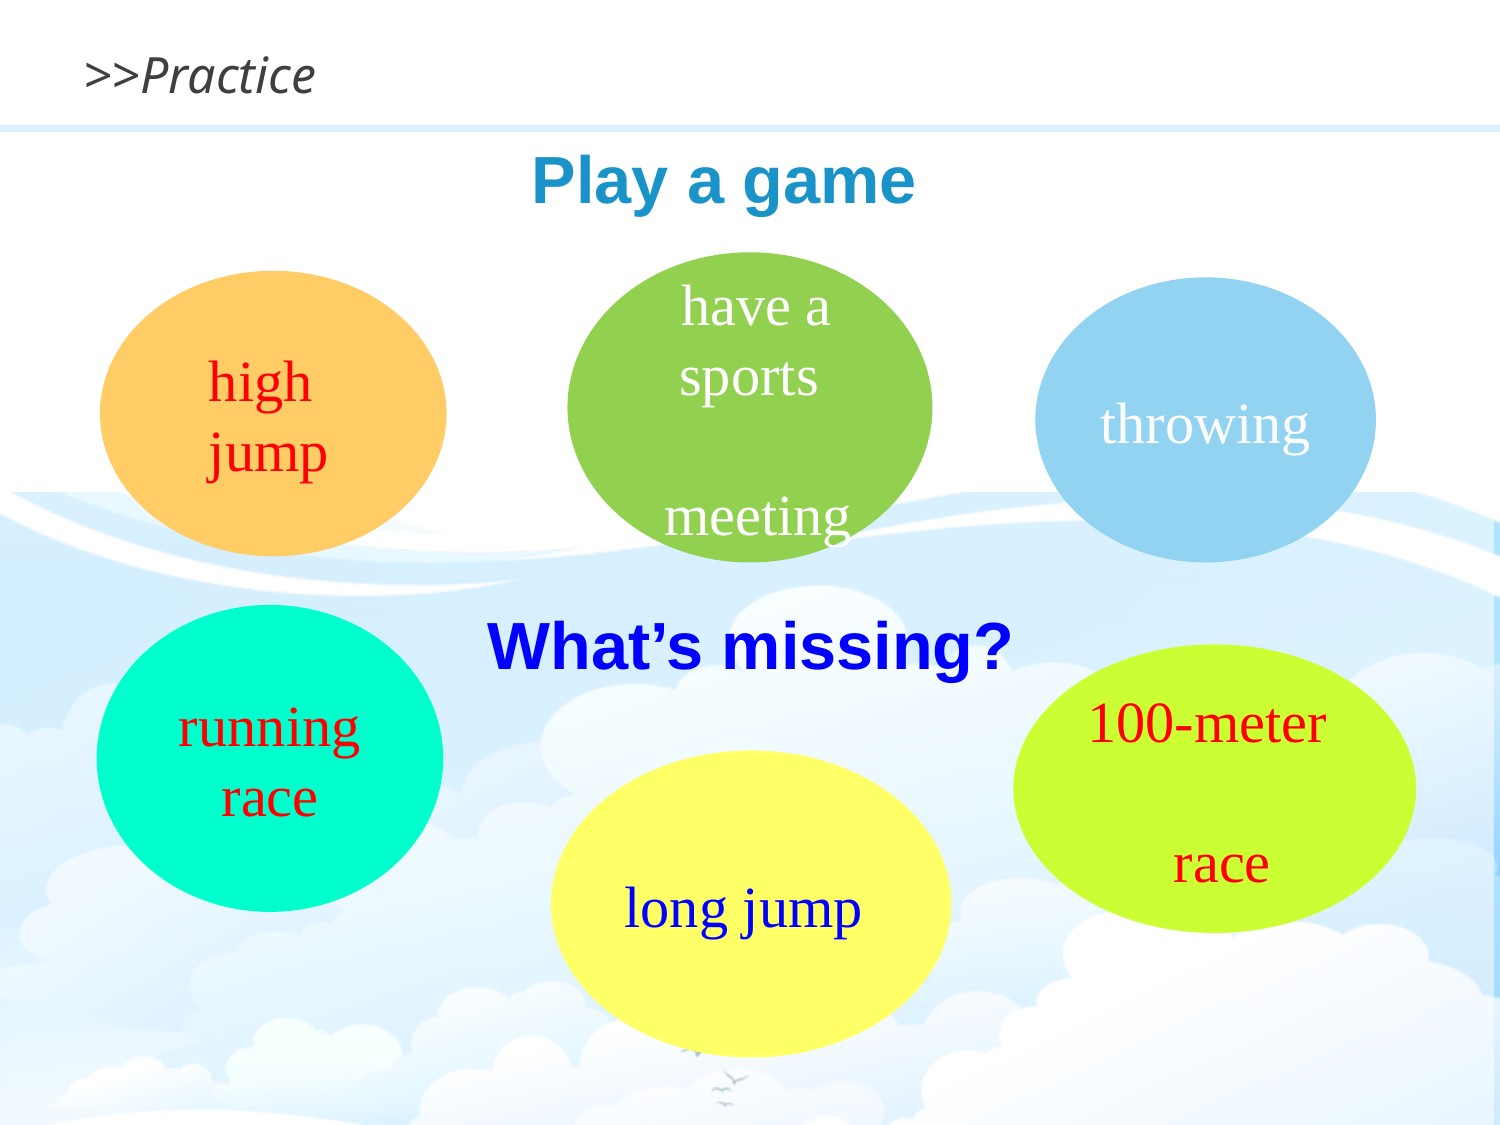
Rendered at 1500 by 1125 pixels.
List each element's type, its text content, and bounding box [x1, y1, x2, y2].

text_box 100-meter race [1011, 642, 1419, 936]
text_box running race [94, 602, 446, 915]
text_box >>Practice [68, 42, 609, 158]
text_box high jump [97, 268, 449, 559]
text_box Let’s learn [1494, 907, 1500, 965]
text_box throwing [1033, 275, 1379, 565]
text_box What’s missing? [472, 595, 1030, 690]
text_box Play a game [517, 129, 1014, 224]
text_box long jump [548, 748, 954, 1060]
text_box have a sports meeting [565, 250, 935, 565]
picture [1494, 1035, 1500, 1125]
